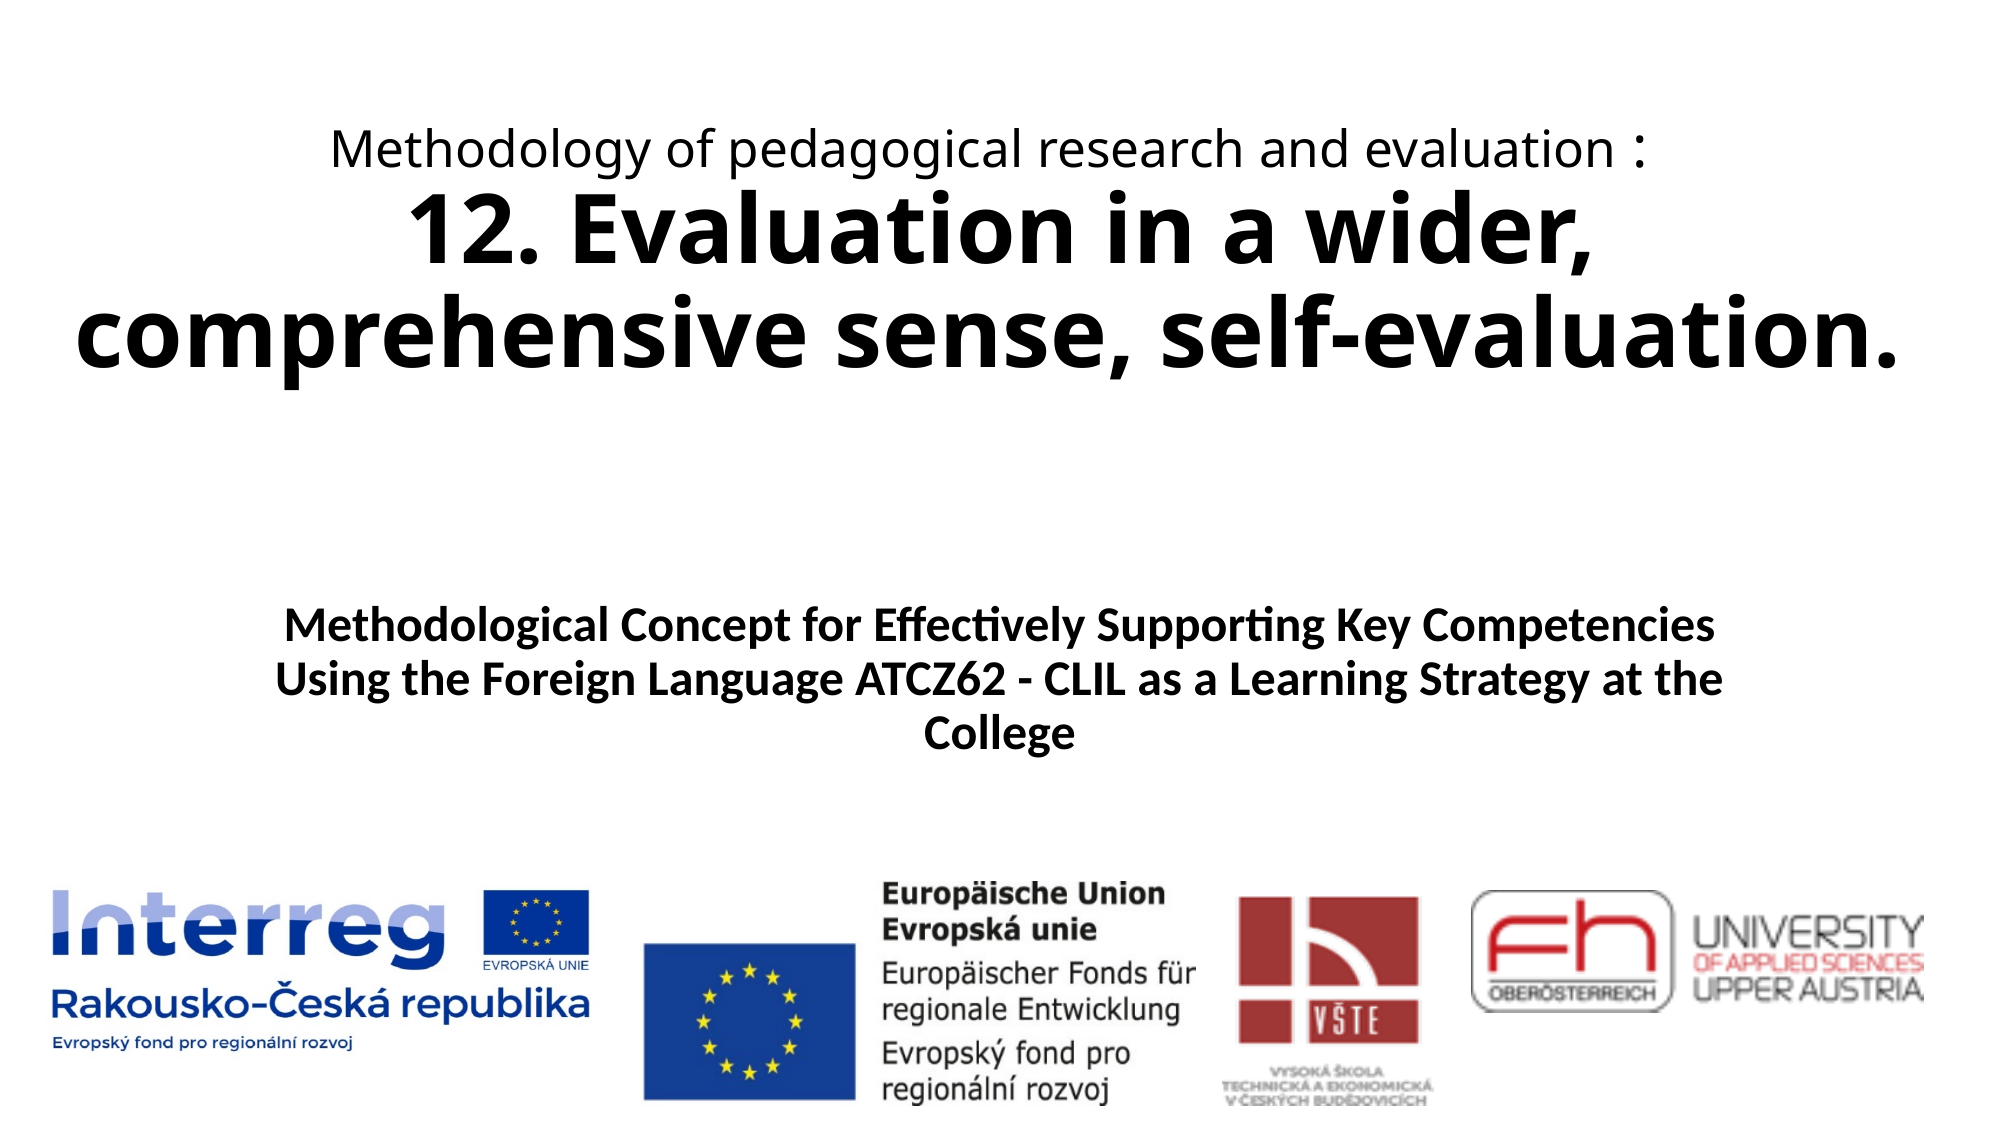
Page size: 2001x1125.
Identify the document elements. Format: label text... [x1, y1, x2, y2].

picture [1222, 896, 1434, 1106]
picture [0, 840, 1196, 1125]
title Methodology of pedagogical research and evaluation : 12. Evaluation in a wider, comprehensive sense, self-evaluation. [53, 94, 1924, 511]
subtitle Methodological Concept for Effectively Supporting Key Competencies Using the Foreign Language ATCZ62 - CLIL as a Learning Strategy at the College [249, 590, 1750, 863]
picture [1471, 890, 1924, 1013]
